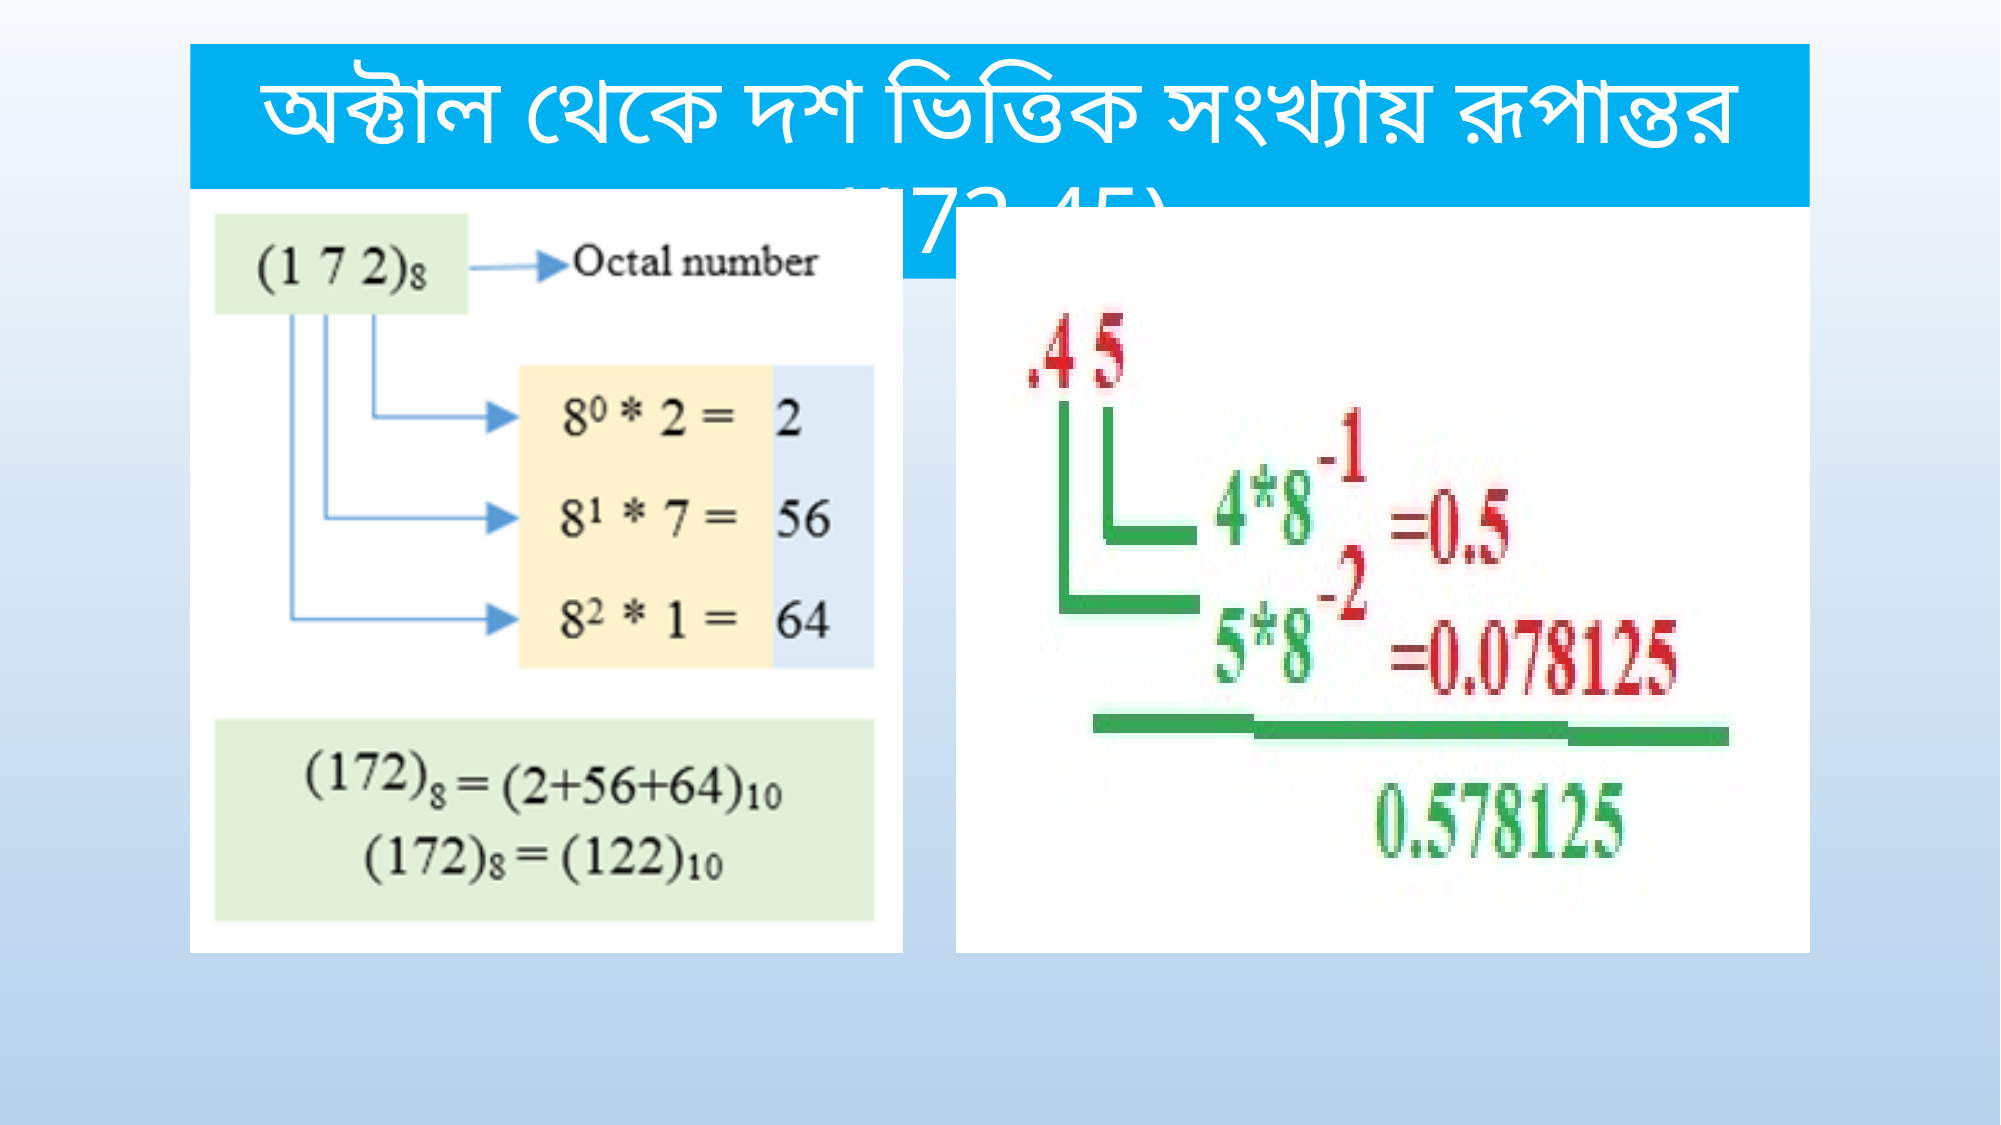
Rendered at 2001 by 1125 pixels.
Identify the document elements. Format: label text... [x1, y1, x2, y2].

picture [955, 207, 1810, 953]
text_box অক্টাল থেকে দশ ভিত্তিক সংখ্যায় রূপান্তর (172.45) [190, 44, 1810, 279]
picture [190, 189, 903, 953]
